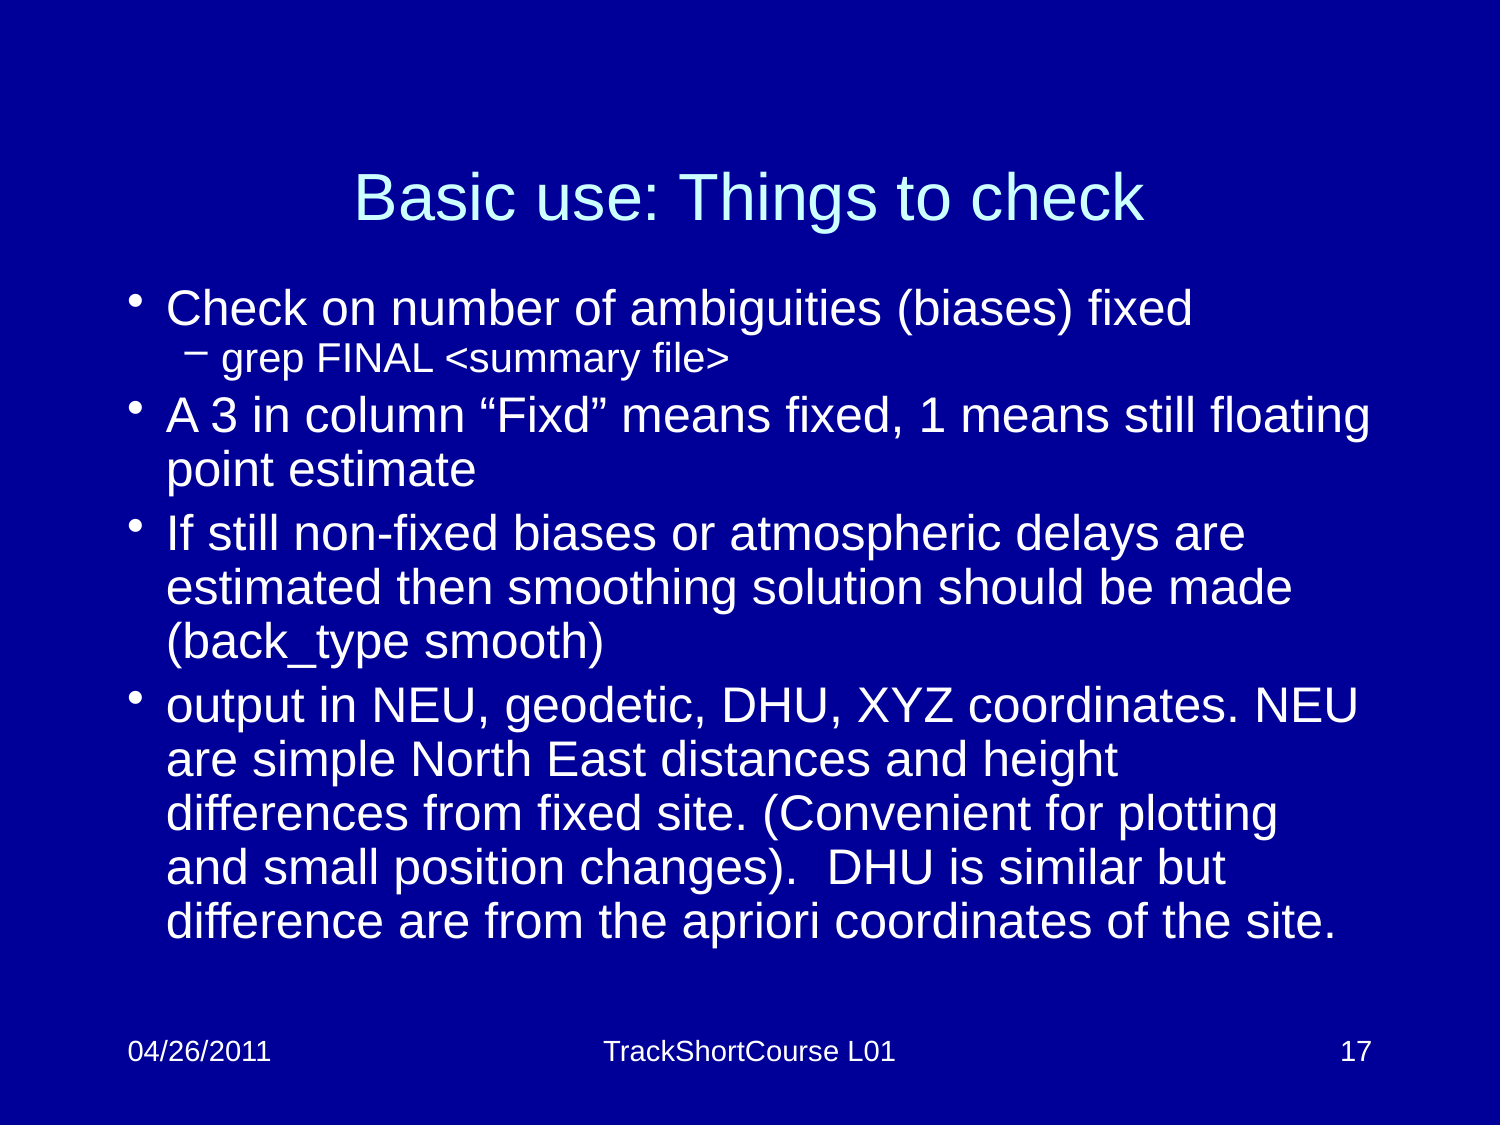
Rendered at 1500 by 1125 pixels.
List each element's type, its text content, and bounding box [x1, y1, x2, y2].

title Basic use: Things to check [112, 99, 1388, 274]
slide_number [112, 1024, 426, 1101]
footer TrackShortCourse L01 [512, 1024, 988, 1101]
slide_number 17 [1074, 1024, 1388, 1101]
list Check on number of ambiguities (biases) fixed grep FINAL <summary file> A 3 in column “Fixd” means fixed, 1 means still floating point estimate If still non-fixed biases or atmospheric delays are estimated then smoothing solution should be made (back_type smooth) output in NEU, geodetic, DHU, XYZ coordinates. NEU are simple North East distances and height differences from fixed site. (Convenient for plotting and small position changes). DHU is similar but difference are from the apriori coordinates of the site. [112, 274, 1388, 1001]
